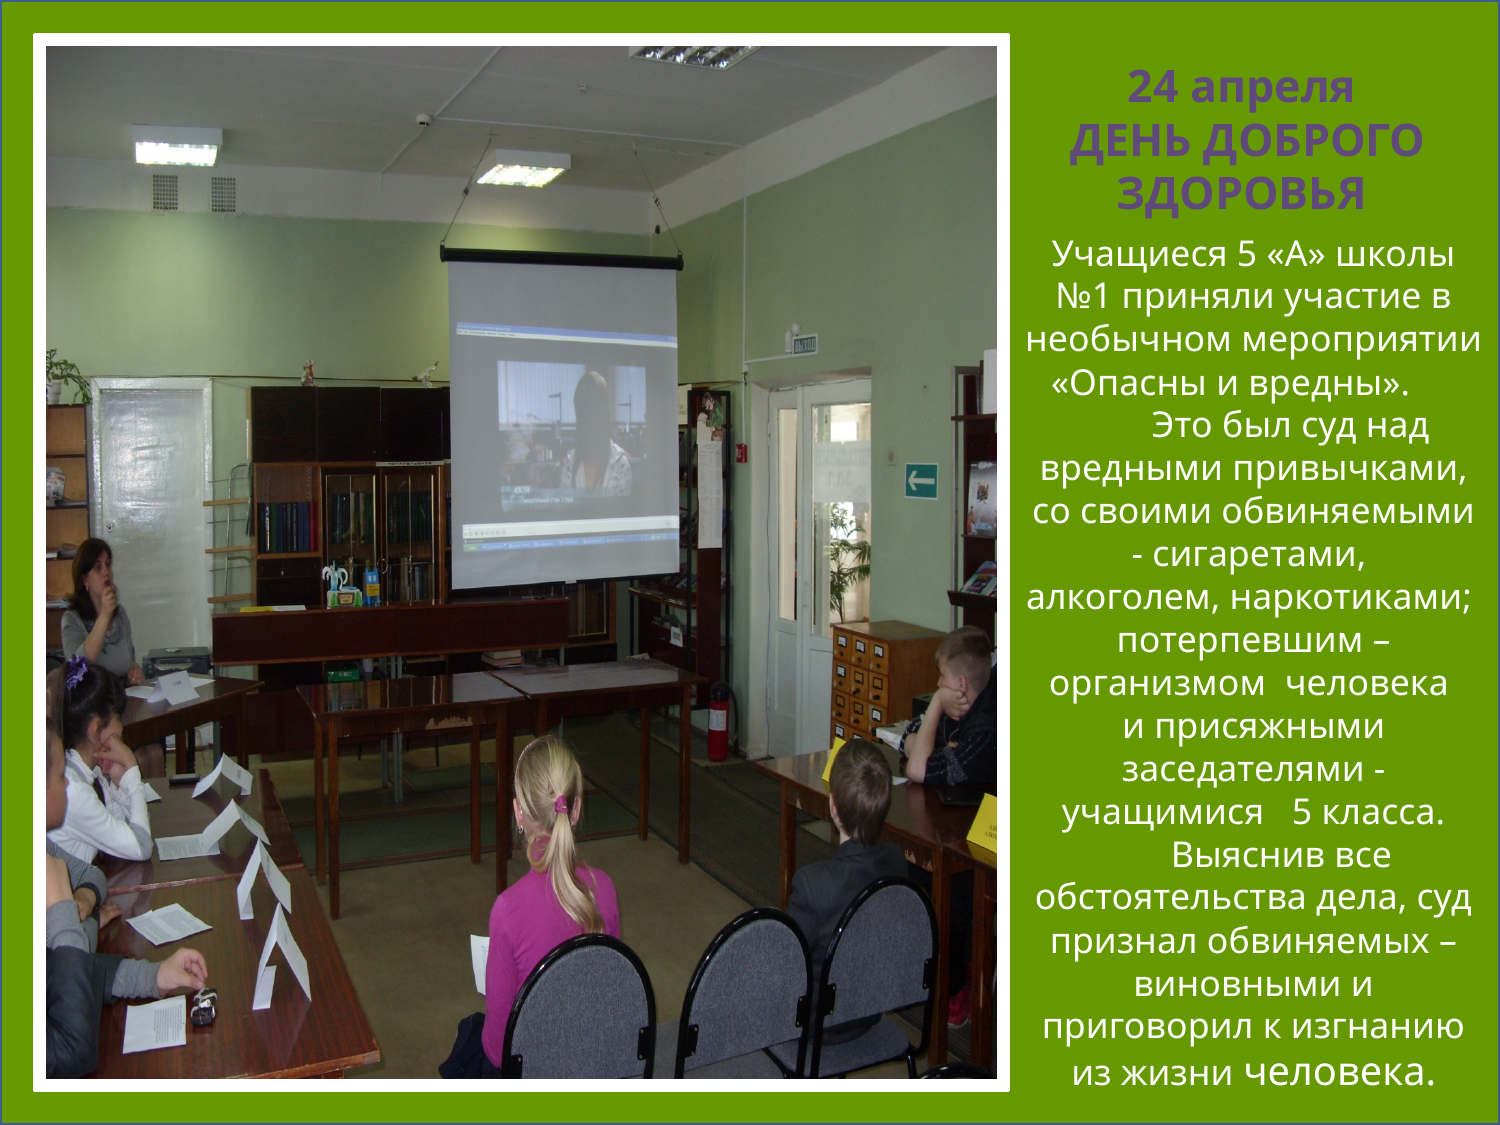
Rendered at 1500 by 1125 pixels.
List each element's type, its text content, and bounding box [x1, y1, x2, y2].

picture [46, 46, 997, 1079]
text_box 24 апреля ДЕНЬ ДОБРОГО ЗДОРОВЬЯ [984, 0, 1500, 282]
text_box [0, 0, 1007, 1125]
text_box [33, 33, 1007, 1092]
text_box Учащиеся 5 «А» школы №1 приняли участие в необычном мероприятии «Опасны и вредны». Это был суд над вредными привычками, со своими обвиняемыми - сигаретами, алкоголем, наркотиками; потерпевшим – организмом человека и присяжными заседателями - учащимися 5 класса. Выяснив все обстоятельства дела, суд признал обвиняемых – виновными и приговорил к изгнанию из жизни человека. [1007, 199, 1500, 1125]
